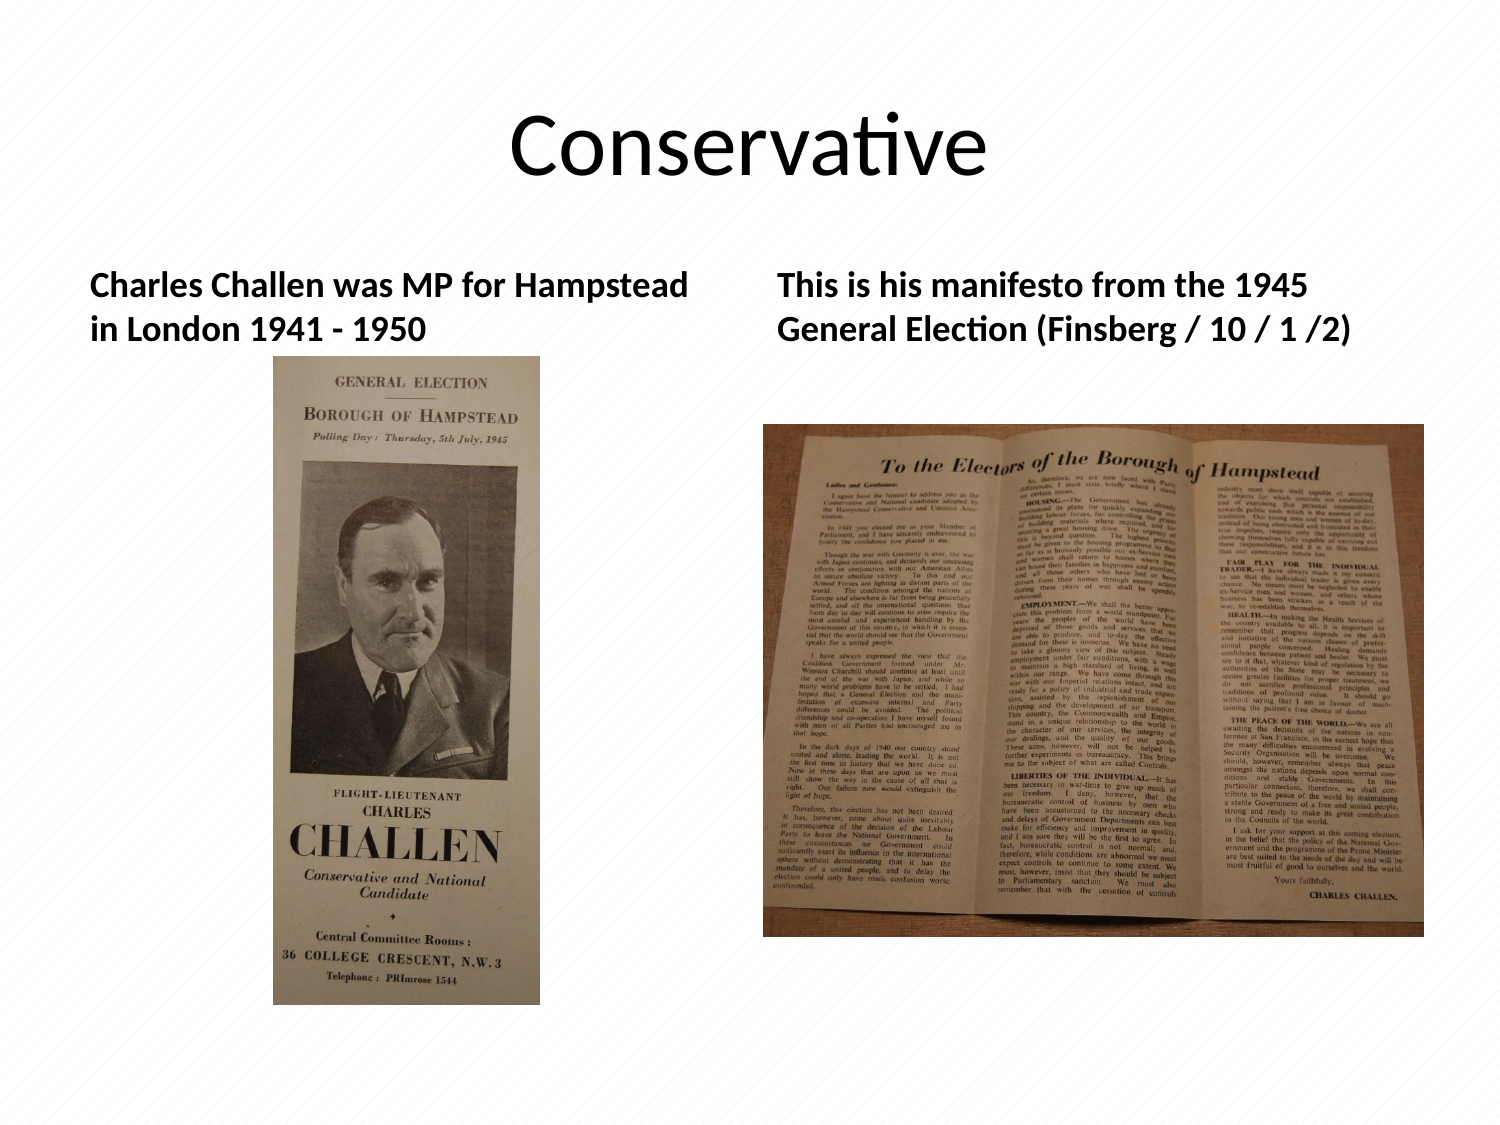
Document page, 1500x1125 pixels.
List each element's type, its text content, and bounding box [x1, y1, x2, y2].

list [273, 356, 540, 1006]
list This is his manifesto from the 1945 General Election (Finsberg / 10 / 1 /2) [761, 251, 1425, 357]
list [763, 424, 1424, 938]
list Charles Challen was MP for Hampstead in London 1941 - 1950 [75, 251, 738, 357]
title Conservative [75, 45, 1425, 233]
